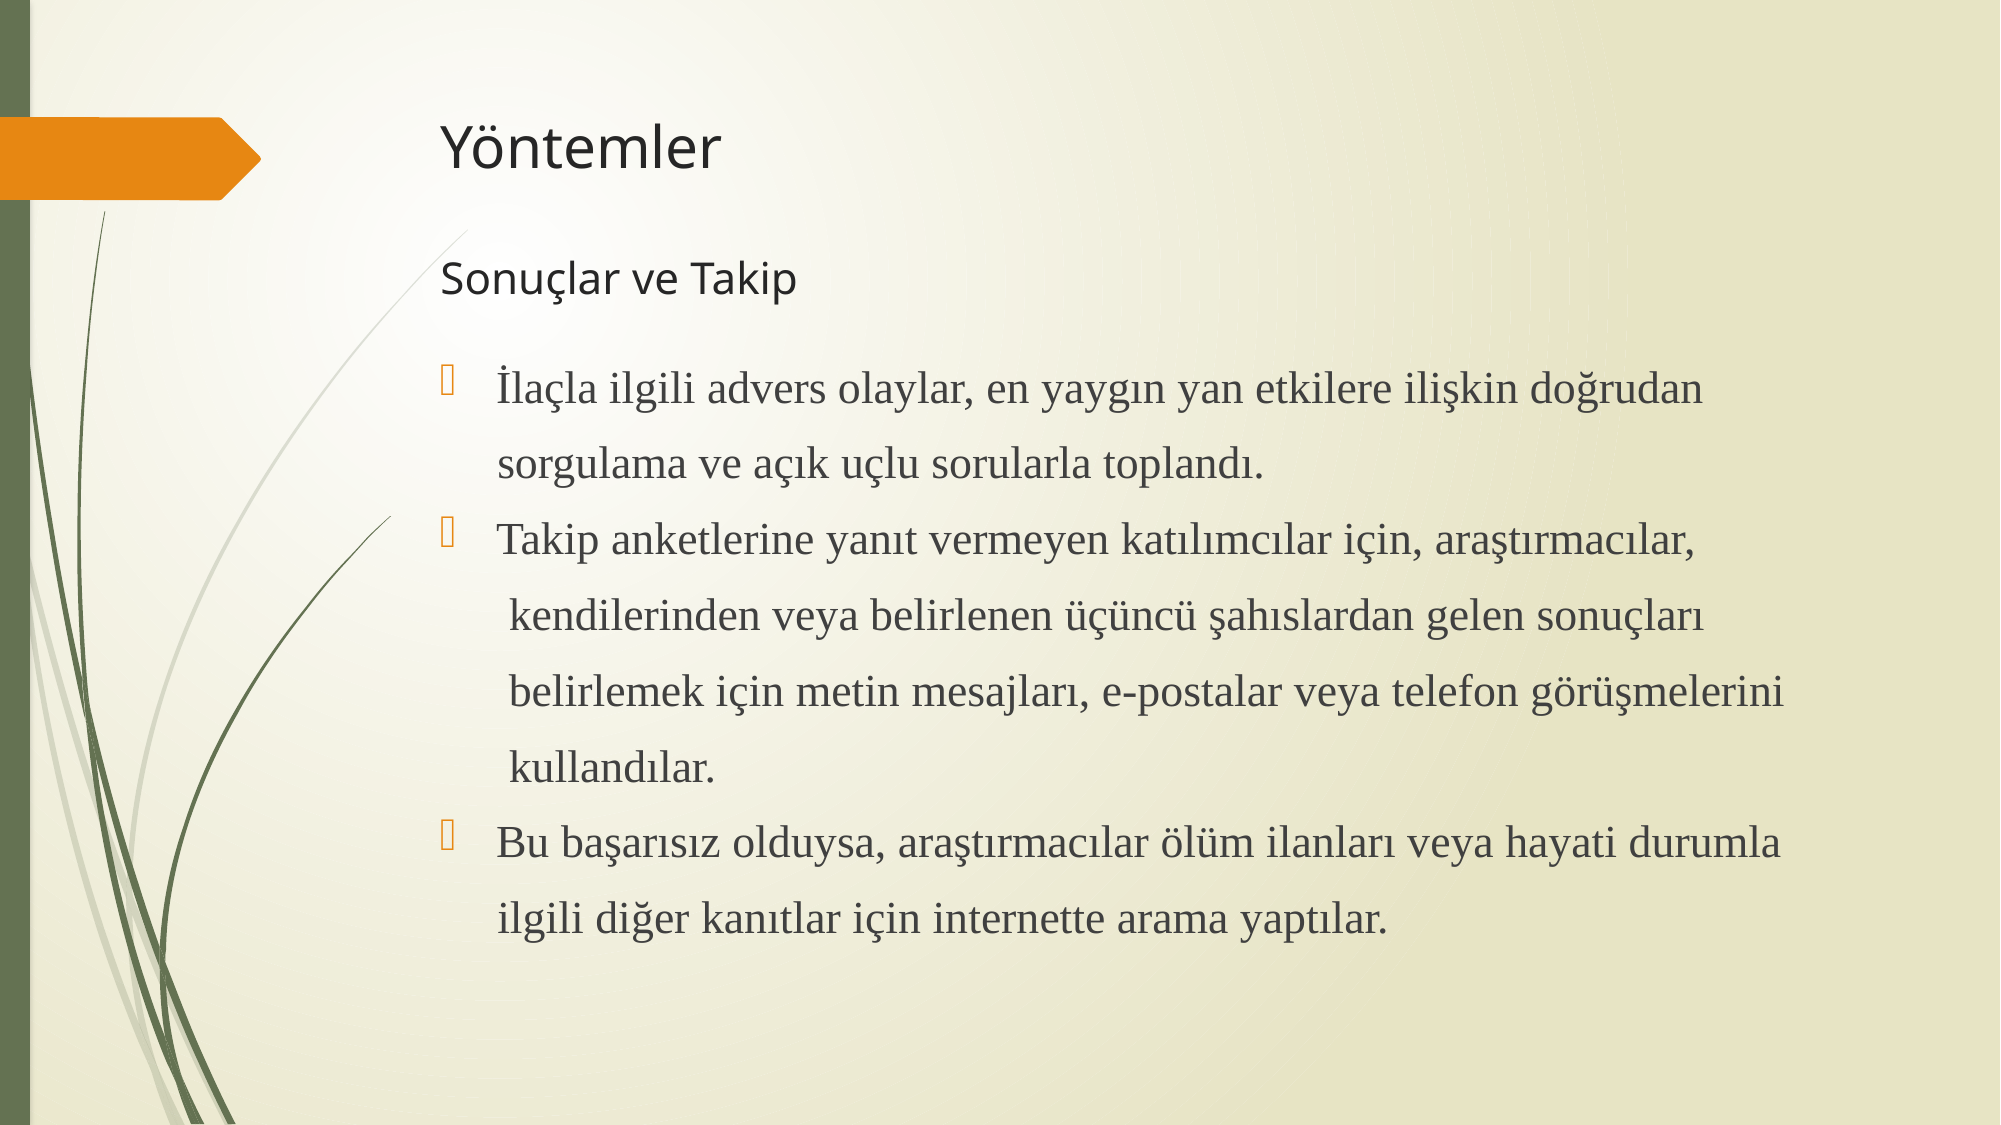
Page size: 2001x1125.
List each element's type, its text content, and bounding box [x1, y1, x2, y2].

list İlaçla ilgili advers olaylar, en yaygın yan etkilere ilişkin doğrudan sorgulama ve açık uçlu sorularla toplandı. Takip anketlerine yanıt vermeyen katılımcılar için, araştırmacılar, kendilerinden veya belirlenen üçüncü şahıslardan gelen sonuçları belirlemek için metin mesajları, e-postalar veya telefon görüşmelerini kullandılar. Bu başarısız olduysa, araştırmacılar ölüm ilanları veya hayati durumla ilgili diğer kanıtlar için internette arama yaptılar. [424, 350, 1888, 970]
title Yöntemler Sonuçlar ve Takip [425, 102, 1888, 313]
